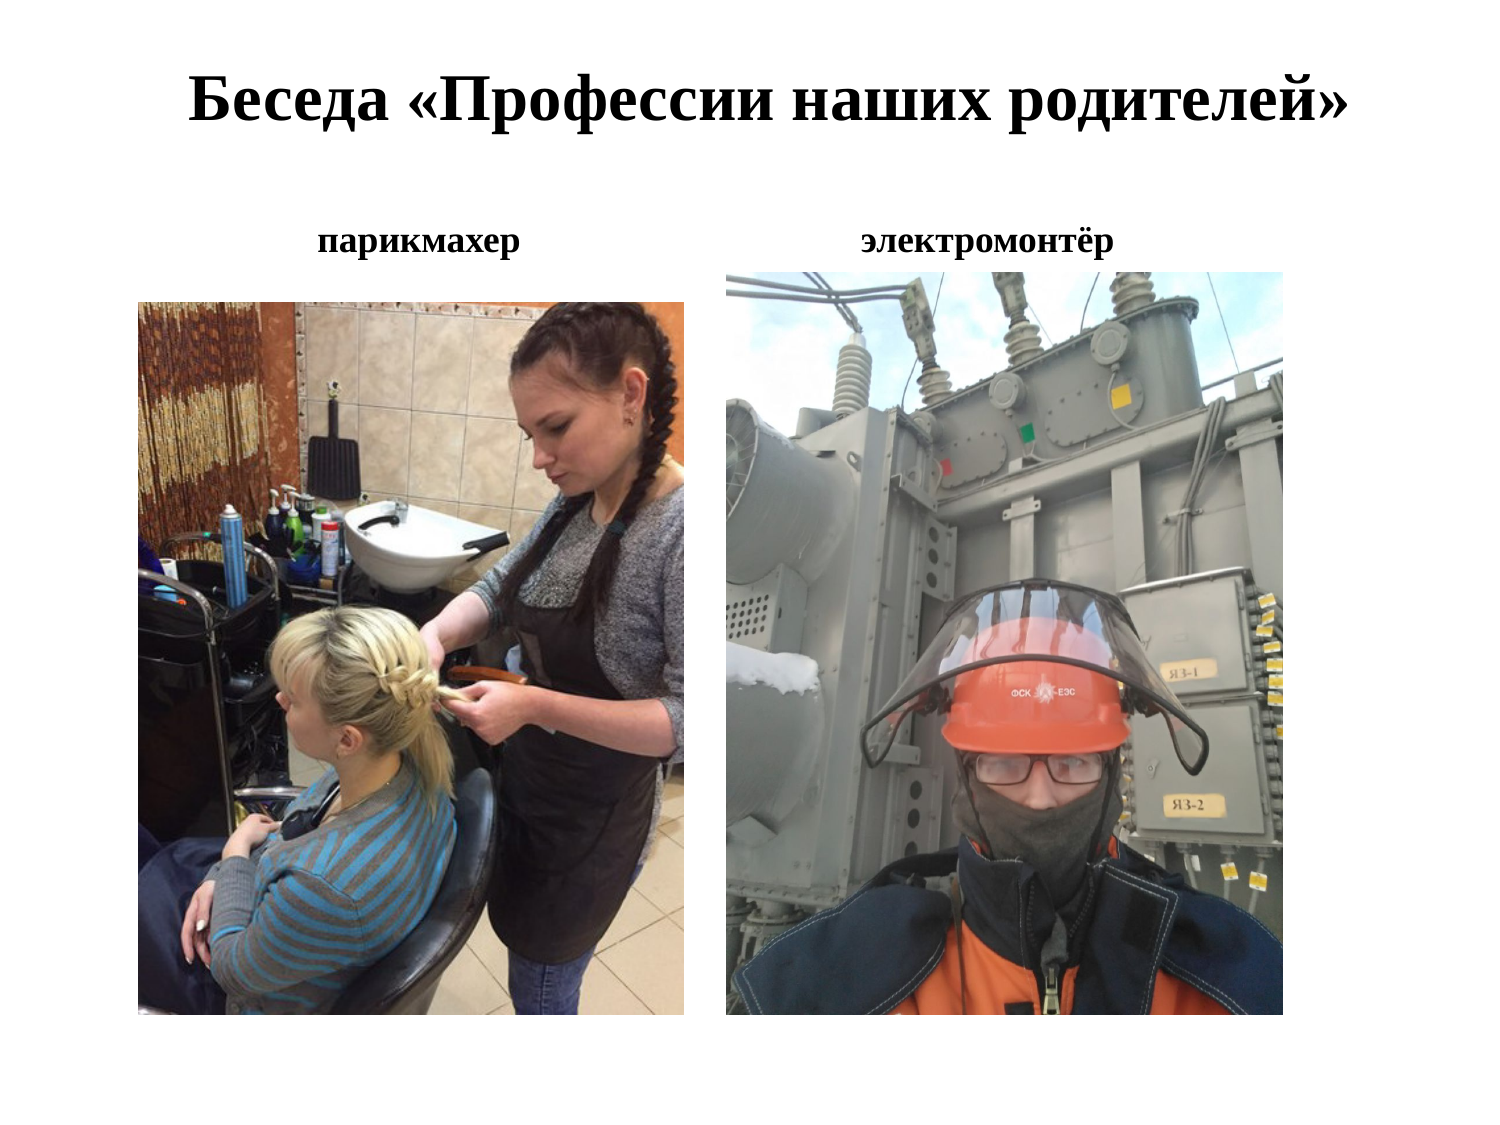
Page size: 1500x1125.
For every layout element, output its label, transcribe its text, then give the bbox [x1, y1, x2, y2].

title Беседа «Профессии наших родителей» [41, 0, 1500, 188]
text_box парикмахер [302, 208, 536, 268]
text_box электромонтёр [846, 208, 1130, 268]
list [726, 271, 1283, 1015]
picture [138, 302, 684, 1015]
